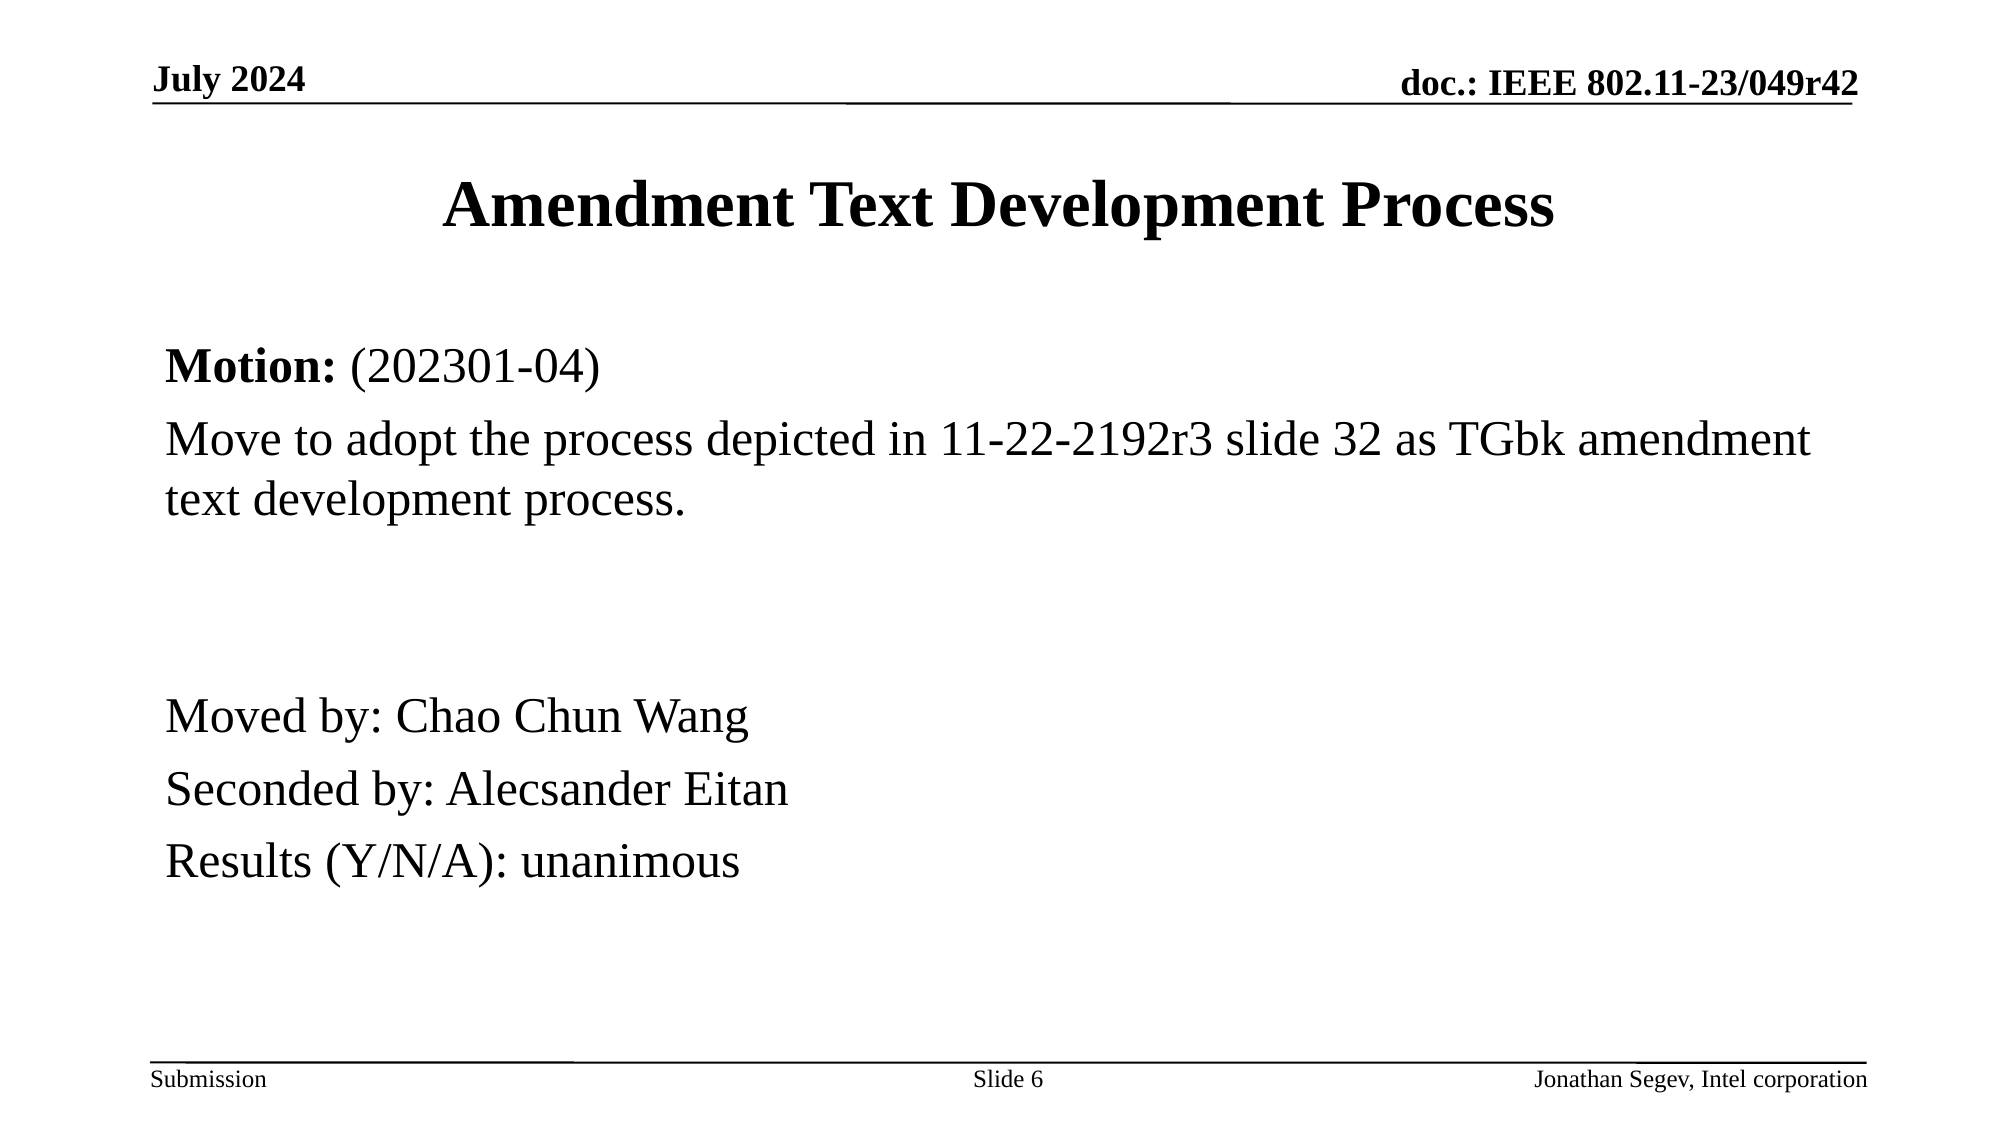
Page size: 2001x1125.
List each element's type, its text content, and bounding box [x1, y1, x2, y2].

list Motion: (202301-04) Move to adopt the process depicted in 11-22-2192r3 slide 32 as TGbk amendment text development process. Moved by: Chao Chun Wang Seconded by: Alecsander Eitan Results (Y/N/A): unanimous [149, 324, 1850, 1000]
title Amendment Text Development Process [149, 112, 1850, 288]
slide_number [152, 54, 563, 100]
footer Jonathan Segev, Intel corporation [1171, 1061, 1869, 1093]
slide_number Slide 6 [950, 1061, 1067, 1123]
